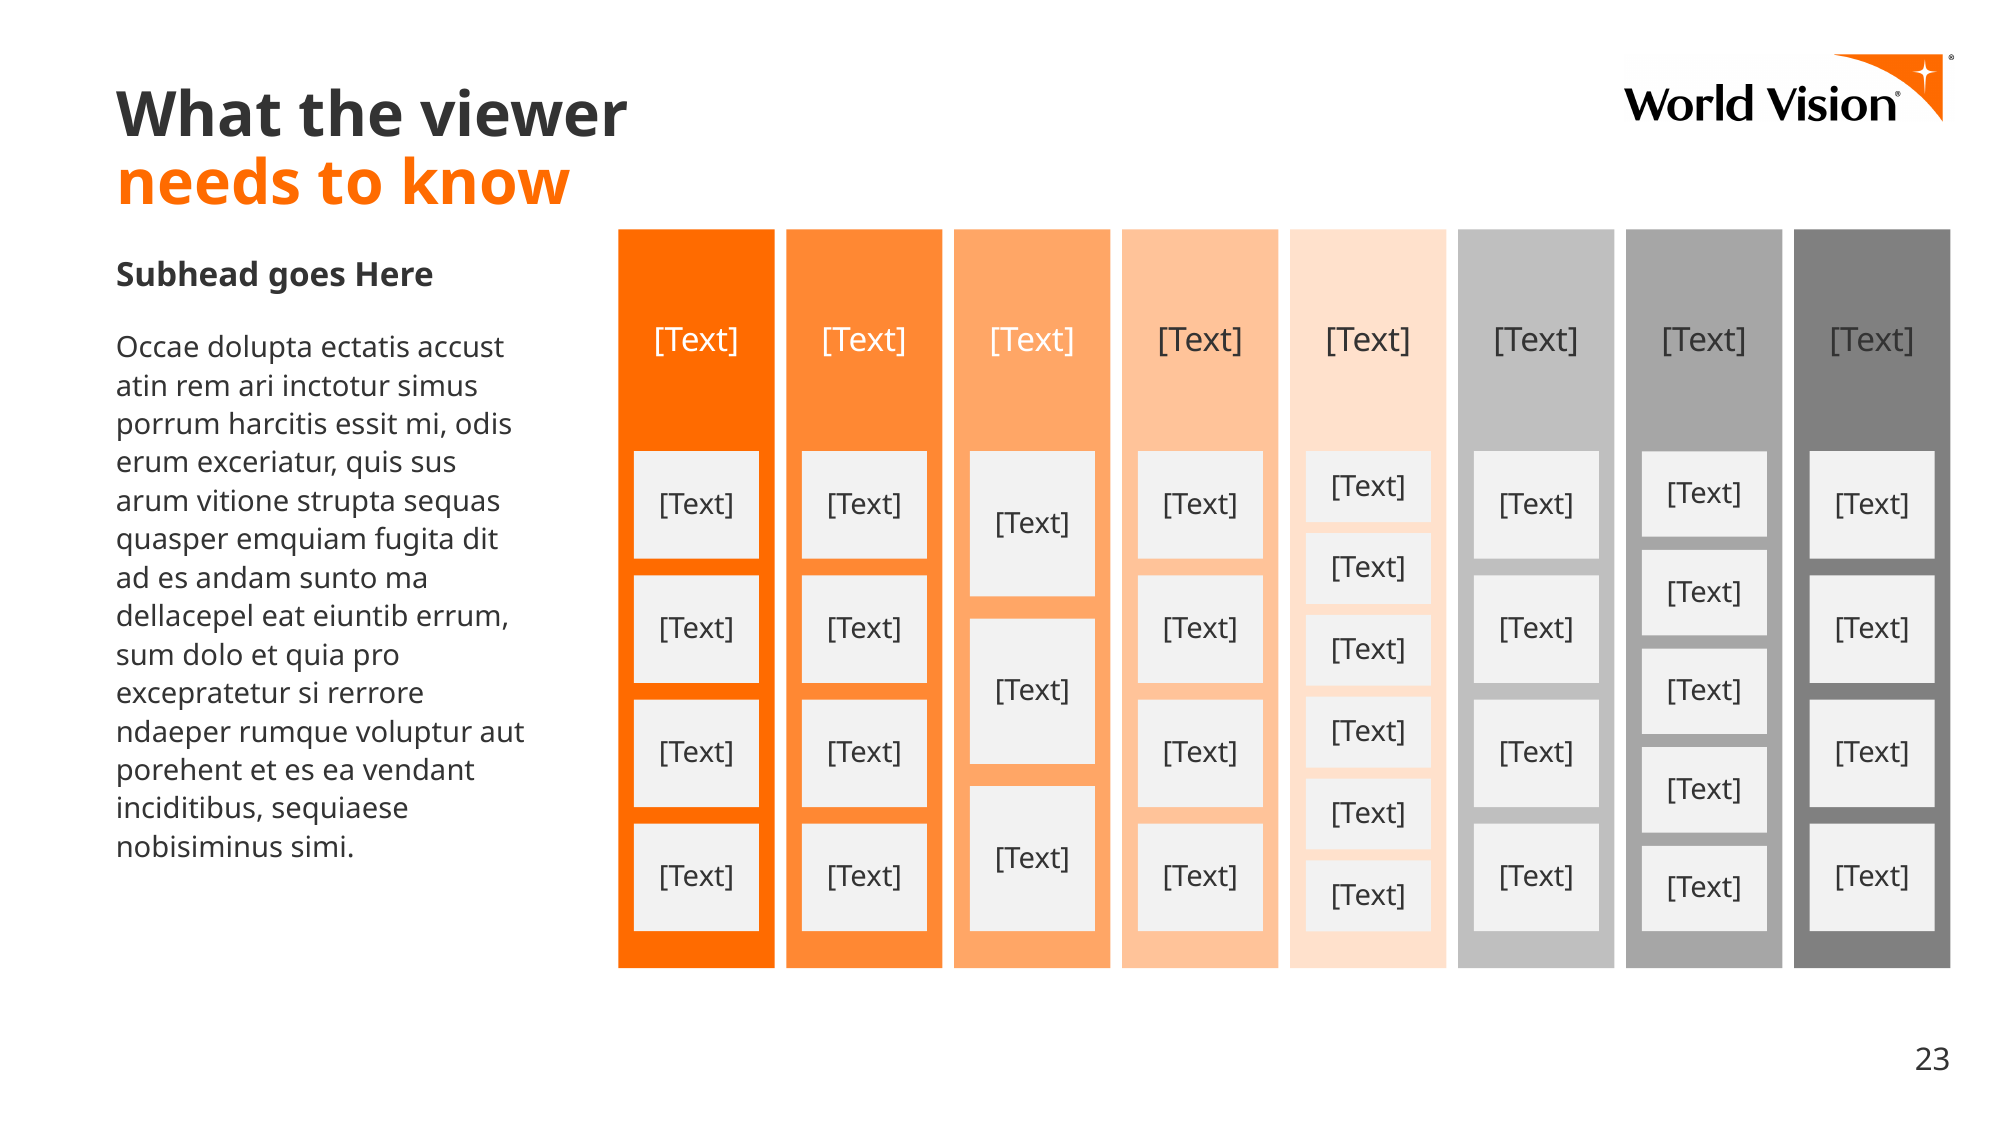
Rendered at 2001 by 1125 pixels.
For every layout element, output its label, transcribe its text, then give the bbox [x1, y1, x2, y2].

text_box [617, 229, 1951, 969]
list Occae dolupta ectatis accust atin rem ari inctotur simus porrum harcitis essit mi, odis erum exceriatur, quis sus arum vitione strupta sequas quasper emquiam fugita dit ad es andam sunto ma dellacepel eat eiuntib errum, sum dolo et quia pro excepratetur si rerrore ndaeper rumque voluptur aut porehent et es ea vendant inciditibus, sequiaese nobisiminus simi. [101, 317, 542, 930]
picture [1624, 54, 1955, 122]
list Subhead goes Here [101, 250, 617, 314]
title What the viewer needs to know [101, 83, 700, 217]
